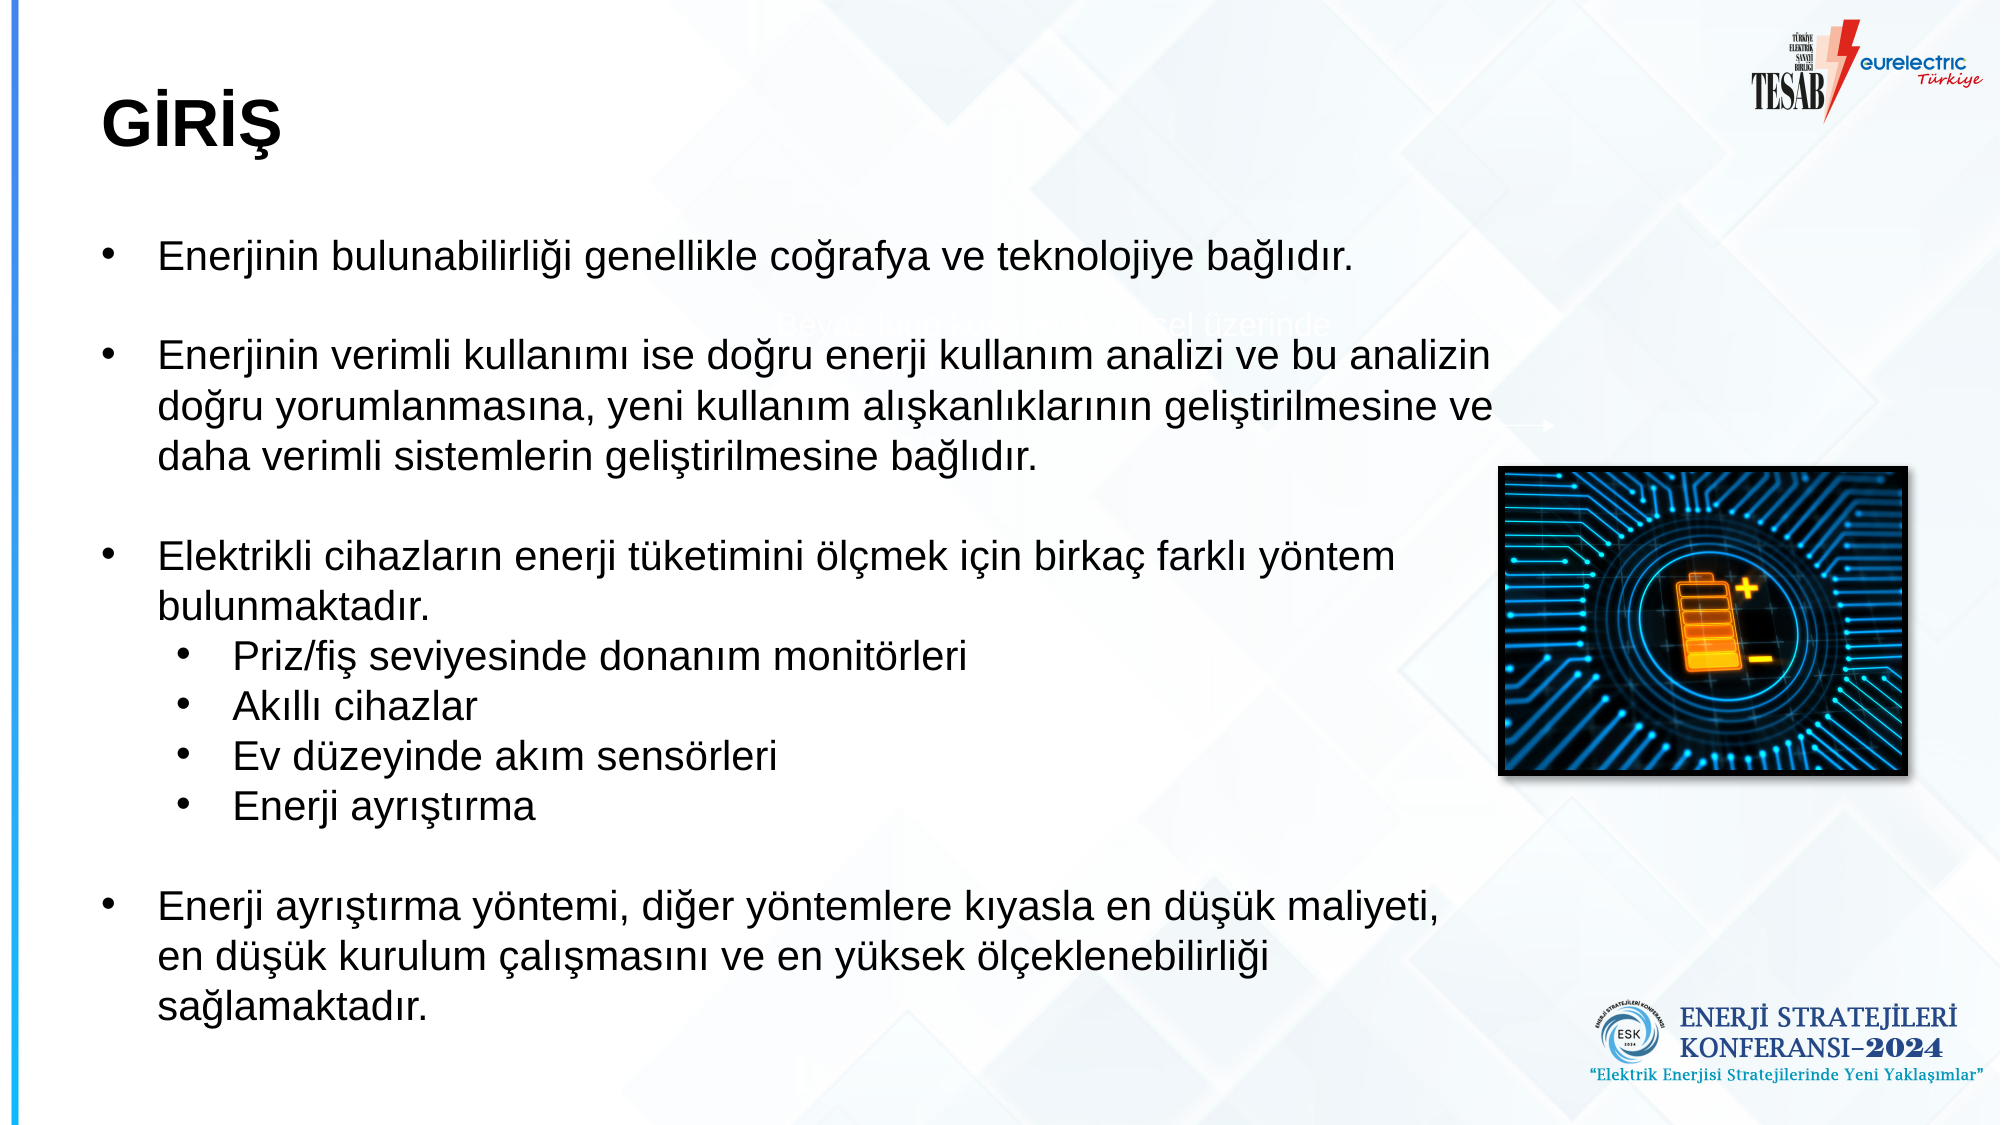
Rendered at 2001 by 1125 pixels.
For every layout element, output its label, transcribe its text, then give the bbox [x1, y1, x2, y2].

title GİRİŞ [86, 67, 741, 183]
picture [0, 0, 2001, 1125]
text_box Enerjinin bulunabilirliği genellikle coğrafya ve teknolojiye bağlıdır. Enerjinin verimli kullanımı ise doğru enerji kullanım analizi ve bu analizin doğru yorumlanmasına, yeni kullanım alışkanlıklarının geliştirilmesine ve daha verimli sistemlerin geliştirilmesine bağlıdır. Elektrikli cihazların enerji tüketimini ölçmek için birkaç farklı yöntem bulunmaktadır. Priz/fiş seviyesinde donanım monitörleri Akıllı cihazlar Ev düzeyinde akım sensörleri Enerji ayrıştırma Enerji ayrıştırma yöntemi, diğer yöntemlere kıyasla en düşük maliyeti, en düşük kurulum çalışmasını ve en yüksek ölçeklenebilirliği sağlamaktadır. [86, 220, 1513, 1086]
